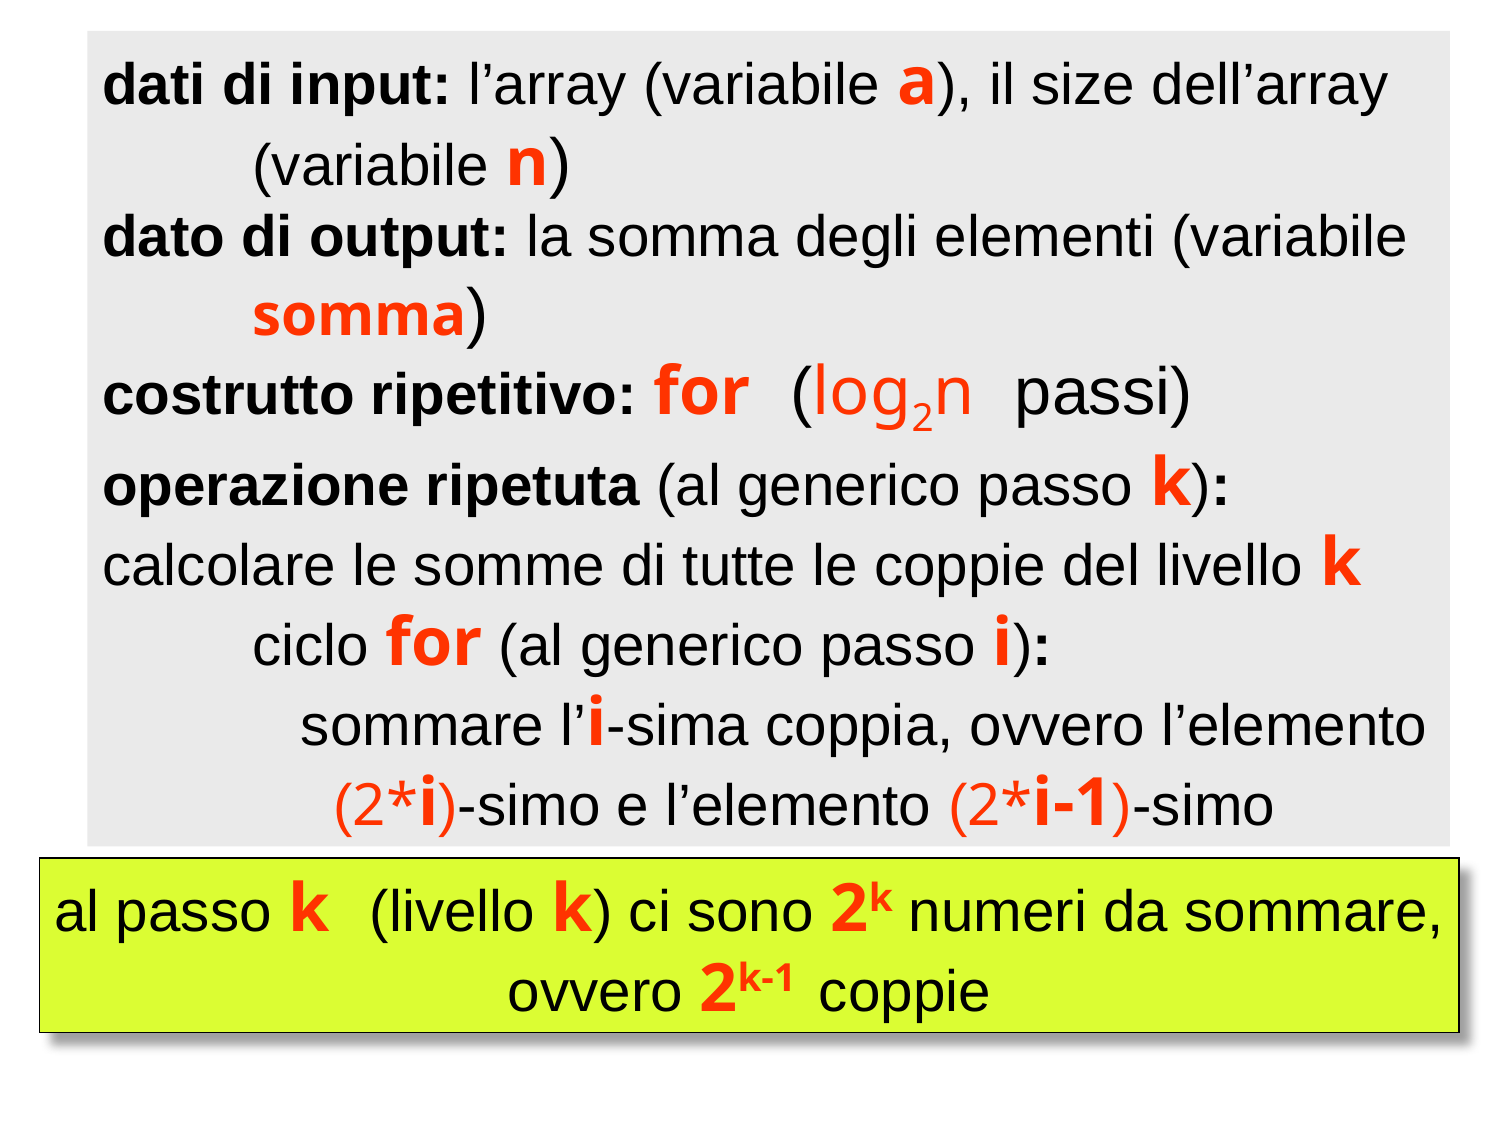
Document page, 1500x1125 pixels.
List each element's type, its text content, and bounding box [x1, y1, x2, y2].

text_box al passo k (livello k) ci sono 2k numeri da sommare, ovvero 2k-1 coppie [39, 857, 1460, 1033]
text_box dati di input: l’array (variabile a), il size dell’array (variabile n) dato di output: la somma degli elementi (variabile somma) costrutto ripetitivo: for (log2n passi) operazione ripetuta (al generico passo k): calcolare le somme di tutte le coppie del livello k ciclo for (al generico passo i): sommare l’i-sima coppia, ovvero l’elemento (2*i)-simo e l’elemento (2*i-1)-simo [87, 30, 1450, 847]
